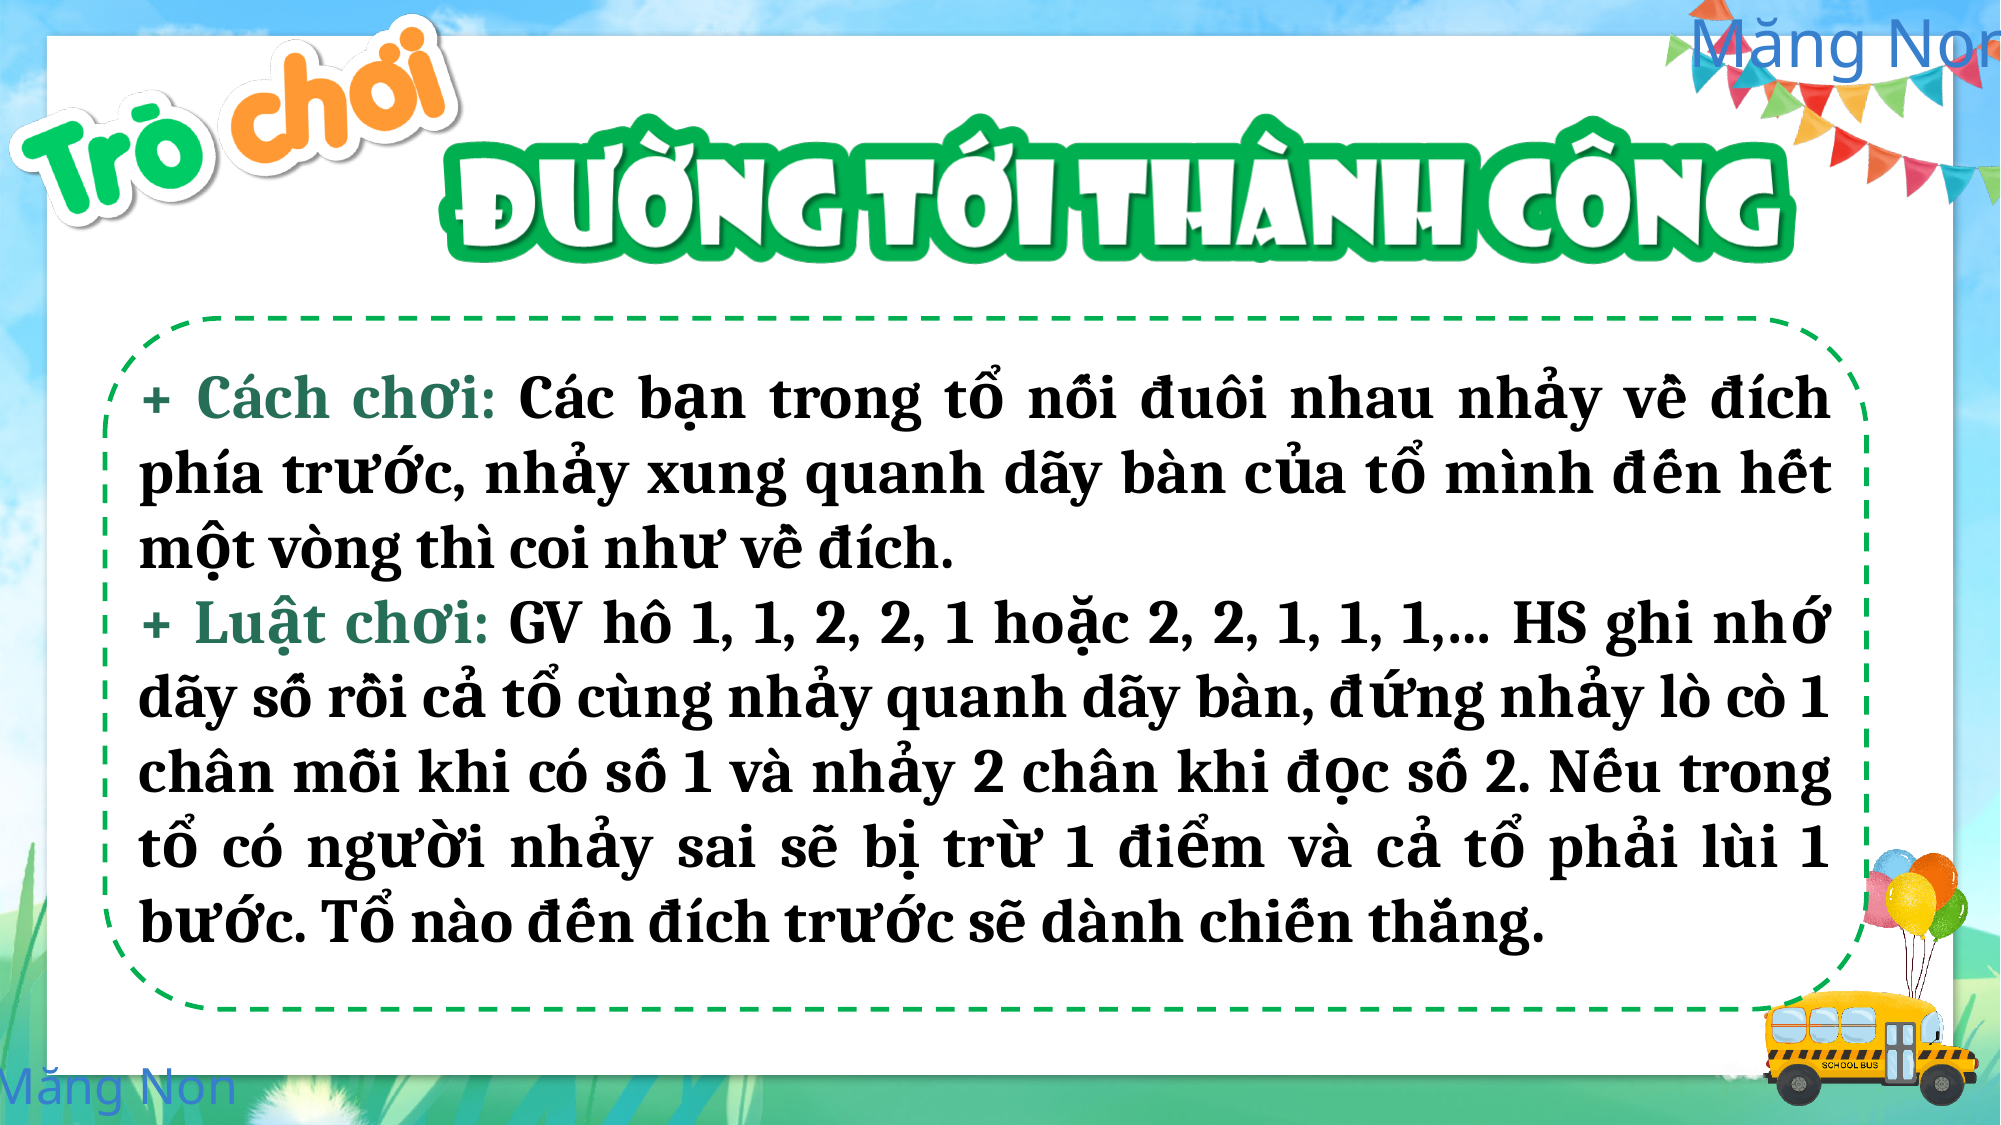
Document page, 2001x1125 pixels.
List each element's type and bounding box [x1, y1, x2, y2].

text_box [104, 318, 1867, 1010]
picture [0, 0, 2001, 1125]
